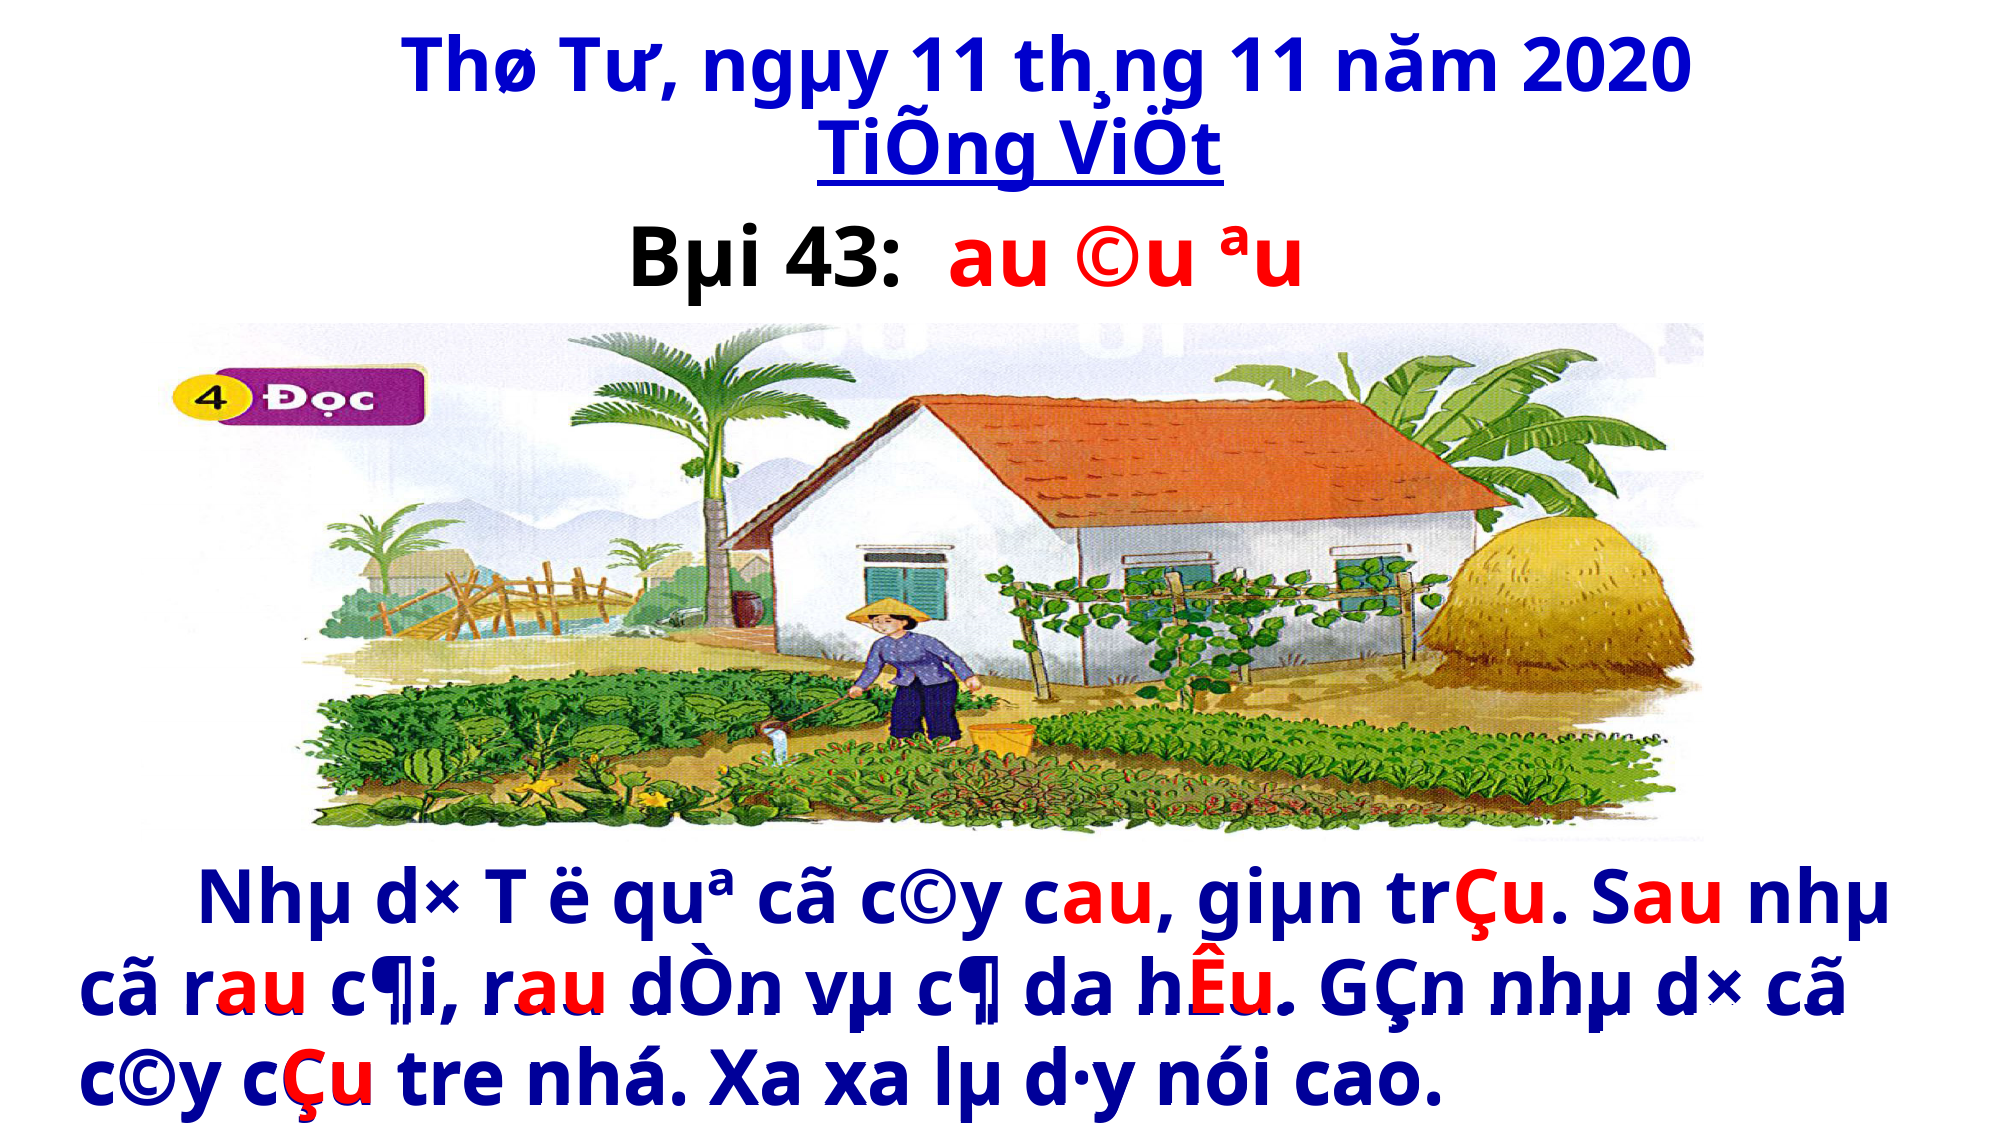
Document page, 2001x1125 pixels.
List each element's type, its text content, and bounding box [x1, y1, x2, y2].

text_box Thø Tư, ngµy 11 th¸ng 11 năm 2020 [259, 5, 1834, 118]
text_box Nhµ d× T­ ë quª cã c©y cau, giµn trÇu. Sau nhµ cã rau c¶i, rau dÒn vµ c¶ d­a hÊu. GÇn nhµ d× cã c©y cÇu tre nhá. Xa xa lµ d·y nói cao. [63, 841, 1973, 1004]
text_box Bµi 43: au ©u ªu [508, 195, 1425, 282]
picture [140, 323, 1704, 843]
text_box TiÕng ViÖt [720, 118, 1321, 201]
